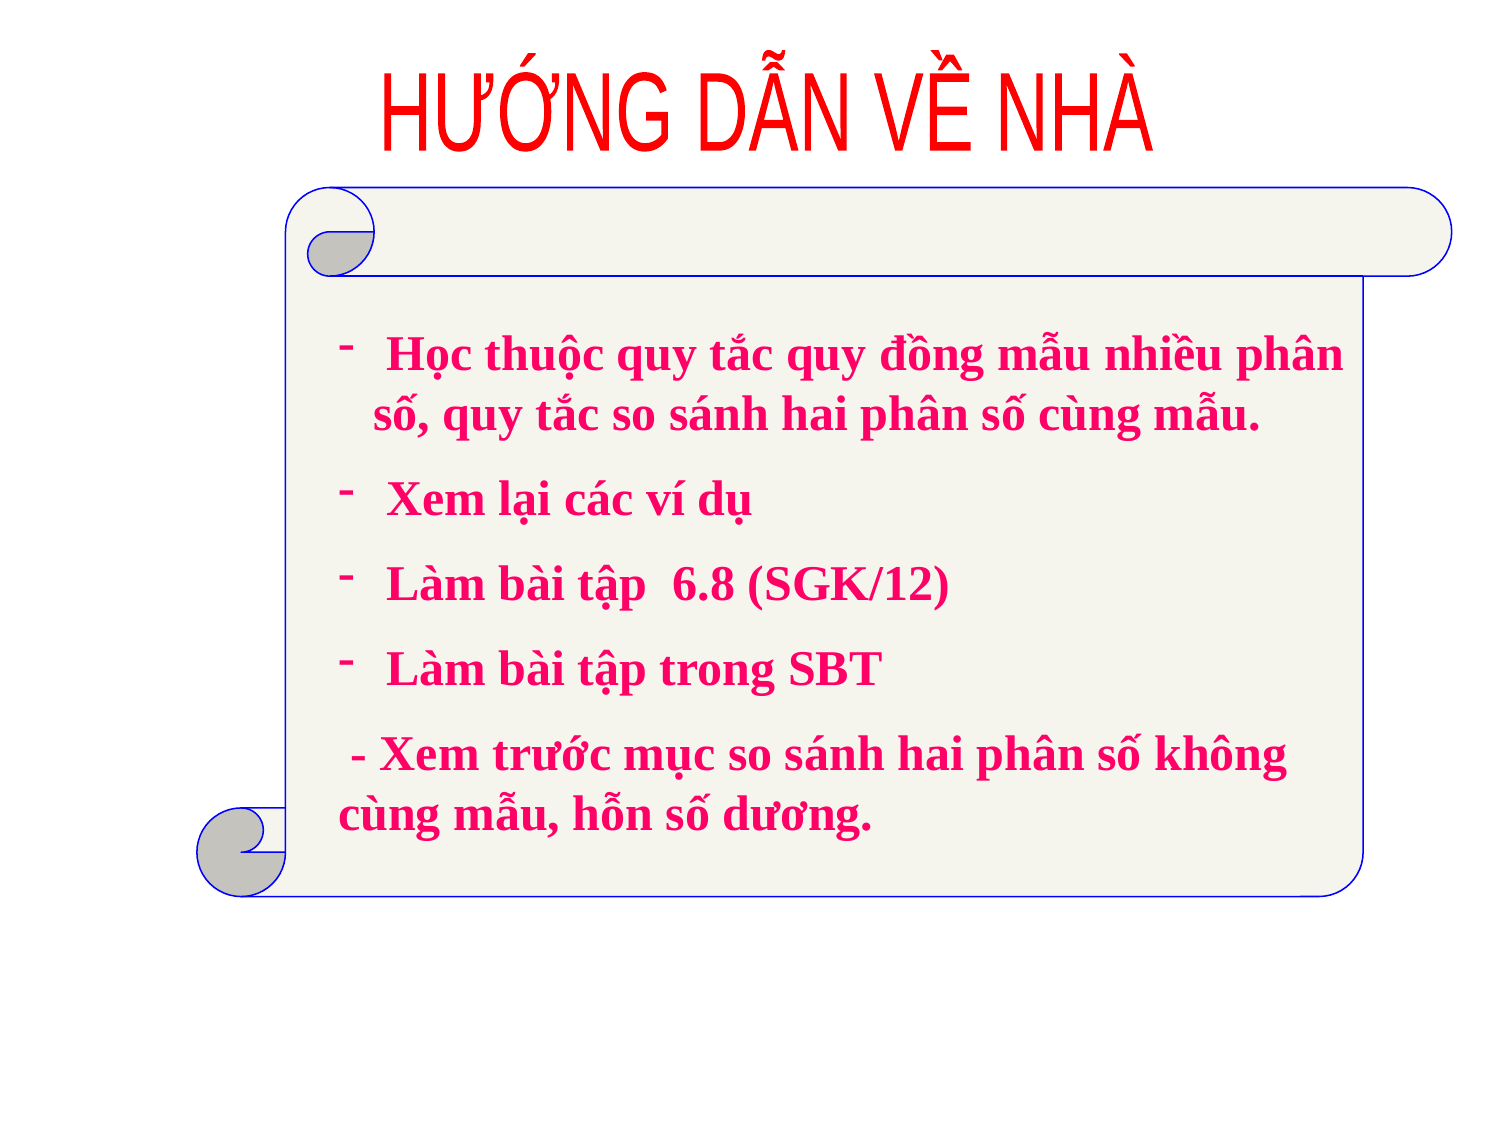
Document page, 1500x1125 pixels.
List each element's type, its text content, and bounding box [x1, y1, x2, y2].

text_box [196, 187, 1452, 897]
text_box Học thuộc quy tắc quy đồng mẫu nhiều phân số, quy tắc so sánh hai phân số cùng mẫu. Xem lại các ví dụ Làm bài tập 6.8 (SGK/12) Làm bài tập trong SBT - Xem trước mục so sánh hai phân số không cùng mẫu, hỗn số dương. [323, 313, 1368, 849]
